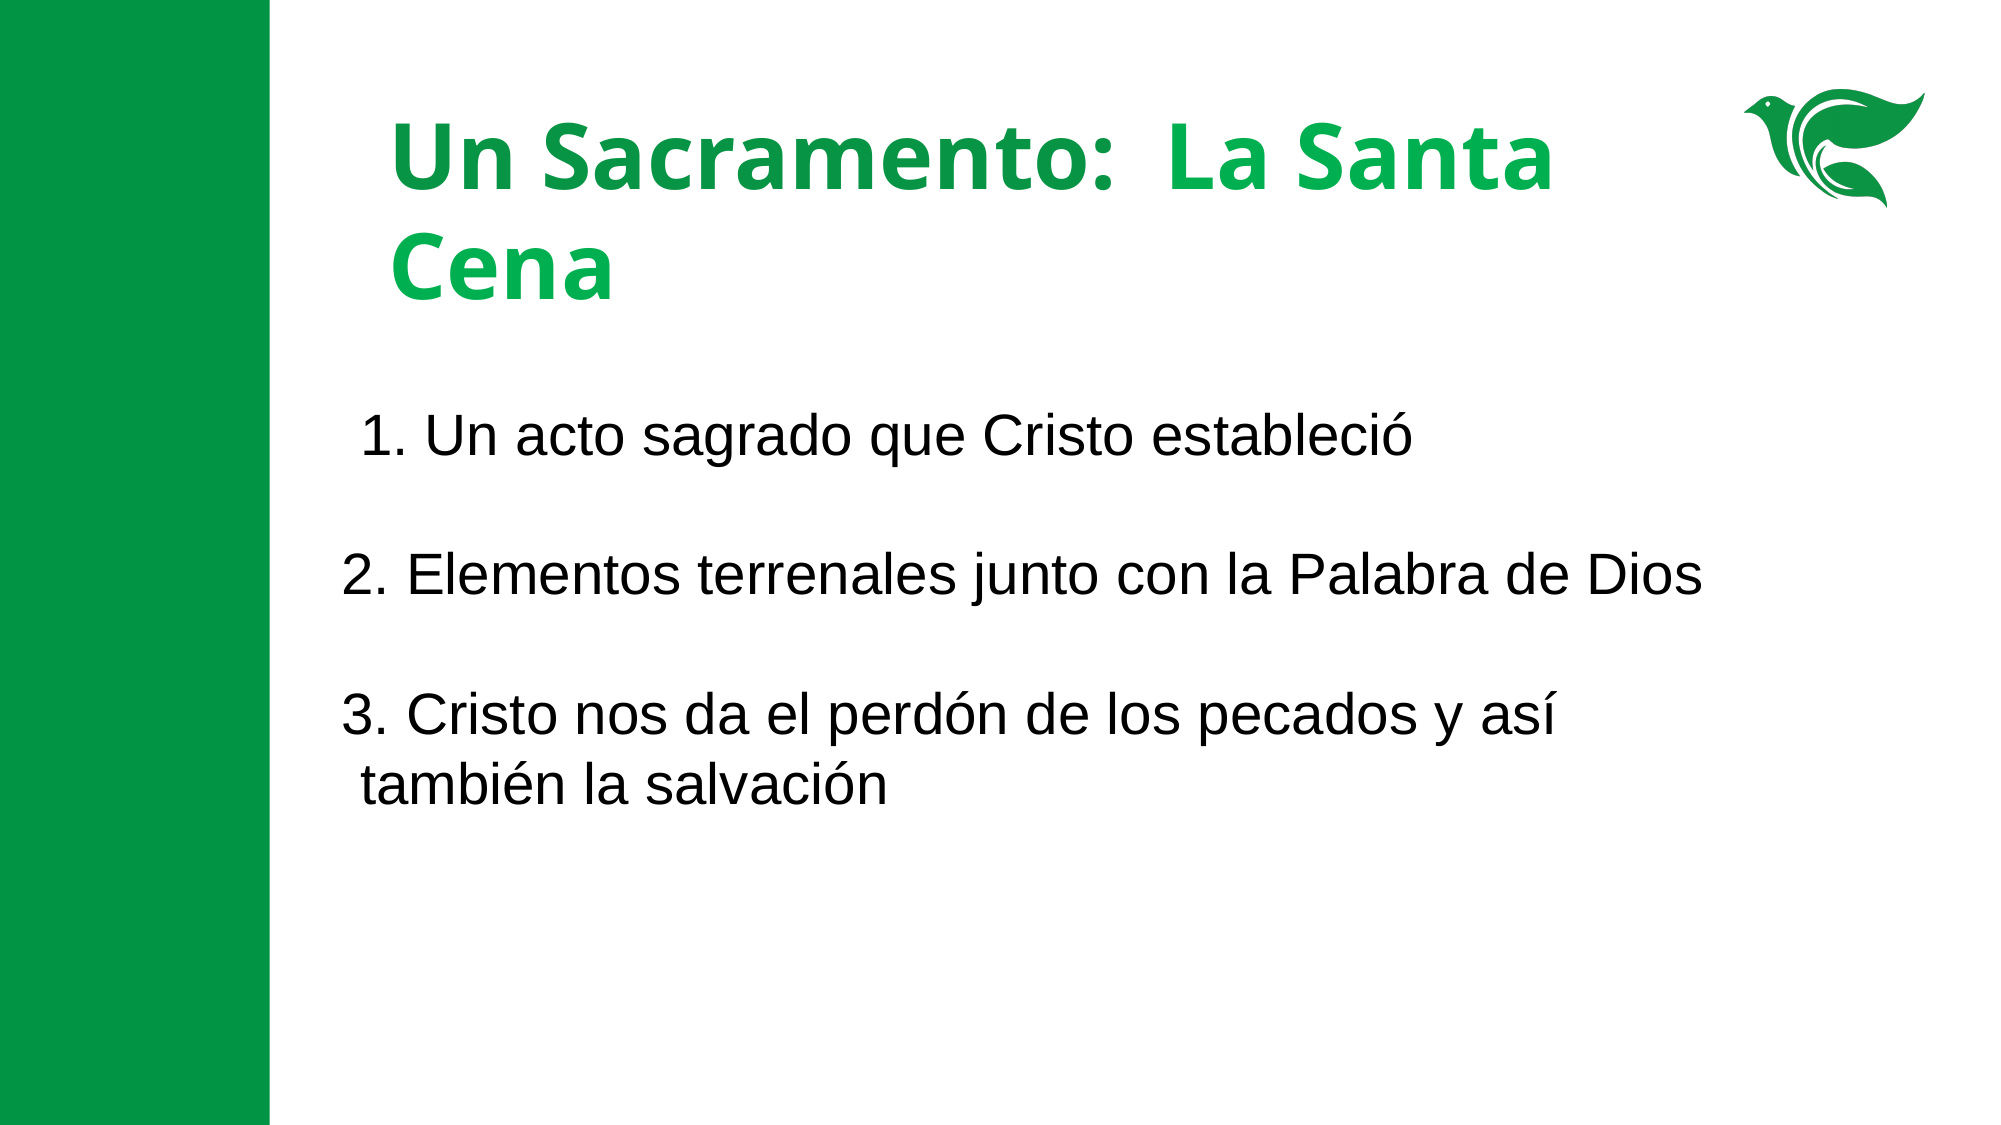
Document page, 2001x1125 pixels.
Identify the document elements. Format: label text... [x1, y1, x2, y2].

text_box 1. Un acto sagrado que Cristo estableció 2. Elementos terrenales junto con la Palabra de Dios 3. Cristo nos da el perdón de los pecados y así también la salvación [326, 389, 1723, 1002]
picture [1722, 47, 1953, 240]
text_box [0, 0, 270, 1125]
text_box Un Sacramento: La Santa Cena [373, 90, 1619, 325]
